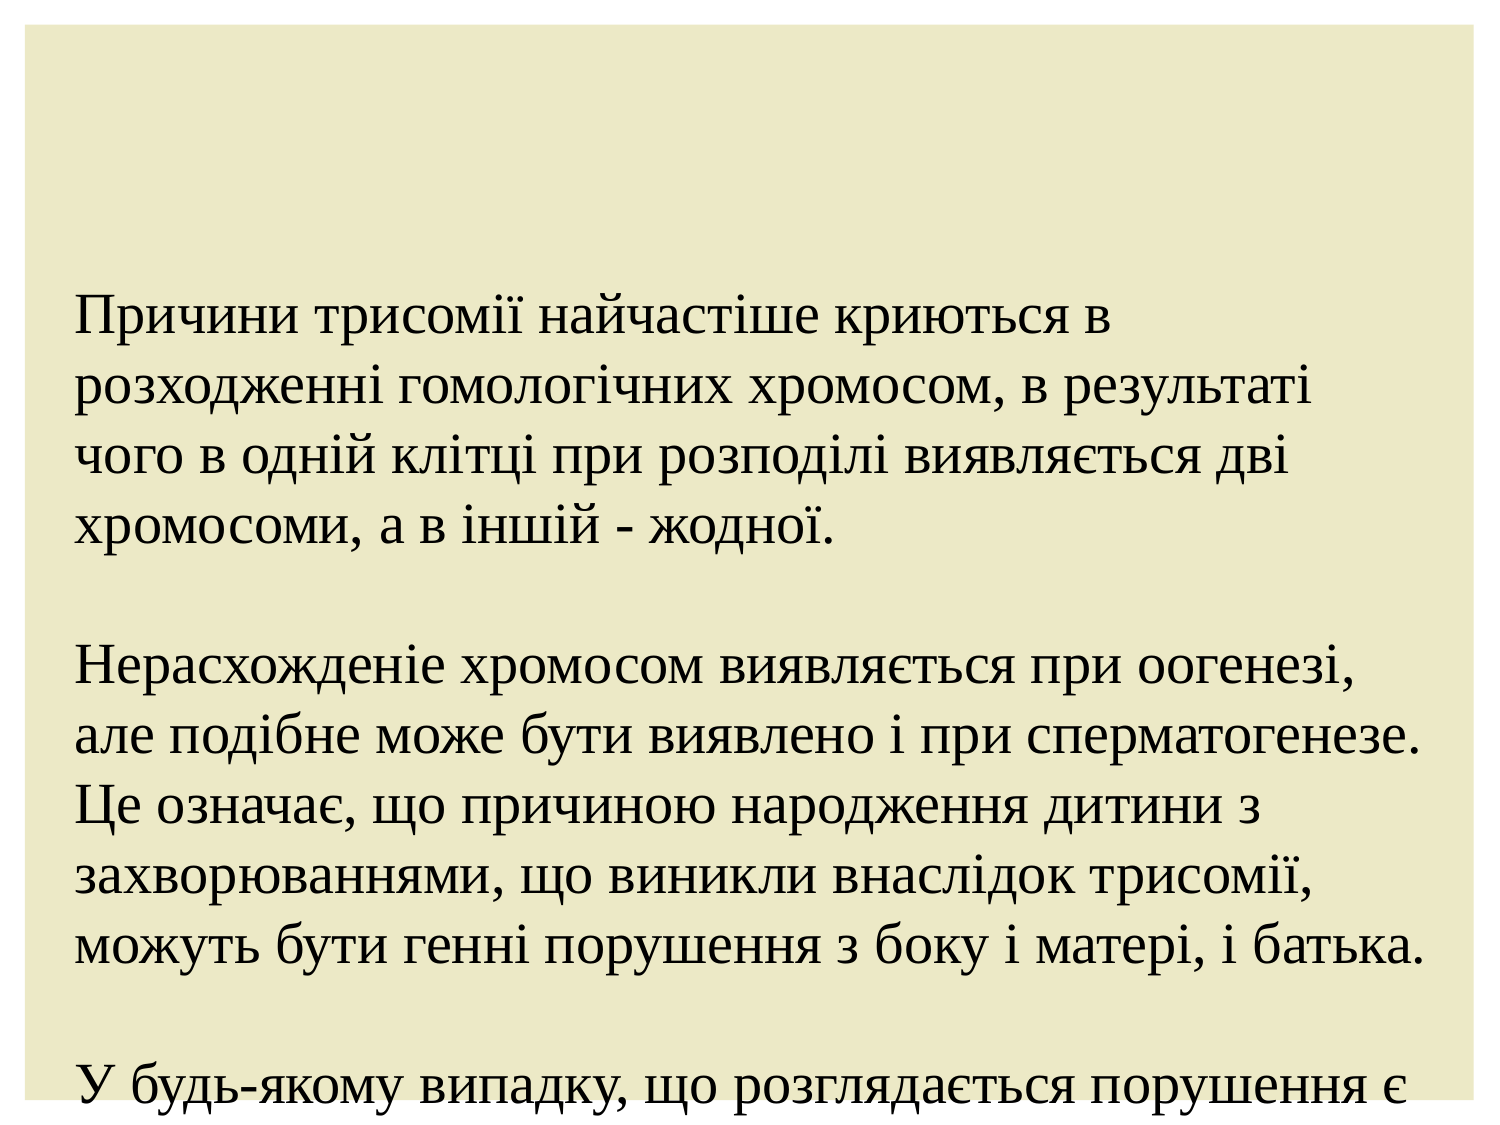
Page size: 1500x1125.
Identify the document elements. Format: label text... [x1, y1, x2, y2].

text_box Причини трисомії найчастіше криються в розходженні гомологічних хромосом, в результаті чого в одній клітці при розподілі виявляється дві хромосоми, а в іншій - жодної. Нерасхожденіе хромосом виявляється при оогенезі, але подібне може бути виявлено і при сперматогенезе. Це означає, що причиною народження дитини з захворюваннями, що виникли внаслідок трисомії, можуть бути генні порушення з боку і матері, і батька. У будь-якому випадку, що розглядається порушення є генетичним - попередити його неможливо.. [59, 267, 1447, 1125]
